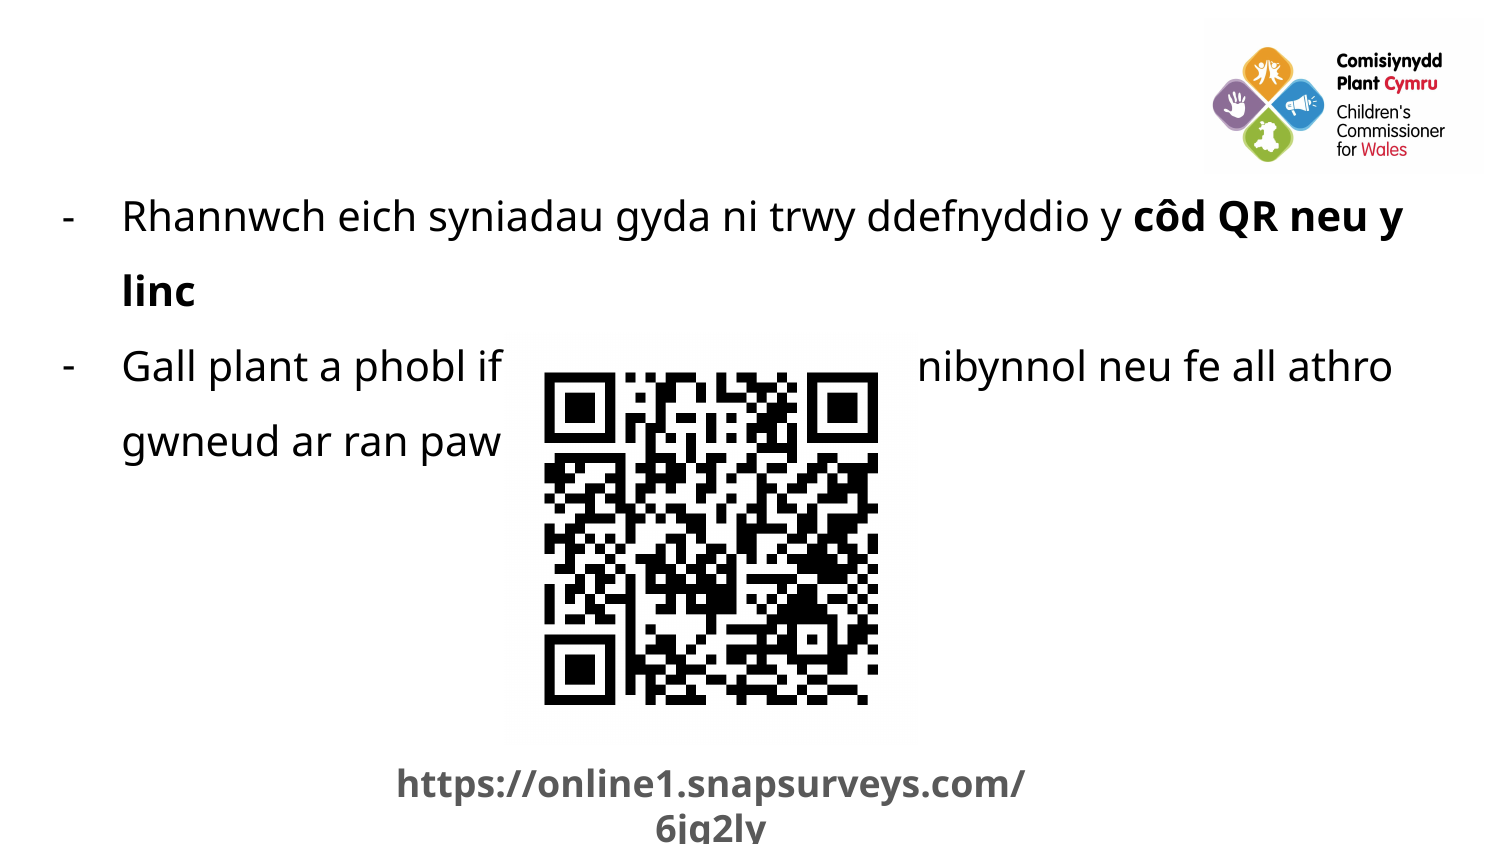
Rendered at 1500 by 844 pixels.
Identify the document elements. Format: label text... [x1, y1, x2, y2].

text_box https://online1.snapsurveys.com/6jg2ly [329, 744, 1093, 844]
title Rhannwch eich syniadau gyda ni trwy ddefnyddio y côd QR neu y linc Gall plant a phobl ifanc wneud hyn yn annibynnol neu fe all athro gwneud ar ran pawb [31, 150, 1484, 399]
picture [504, 331, 918, 745]
picture [1203, 17, 1485, 175]
